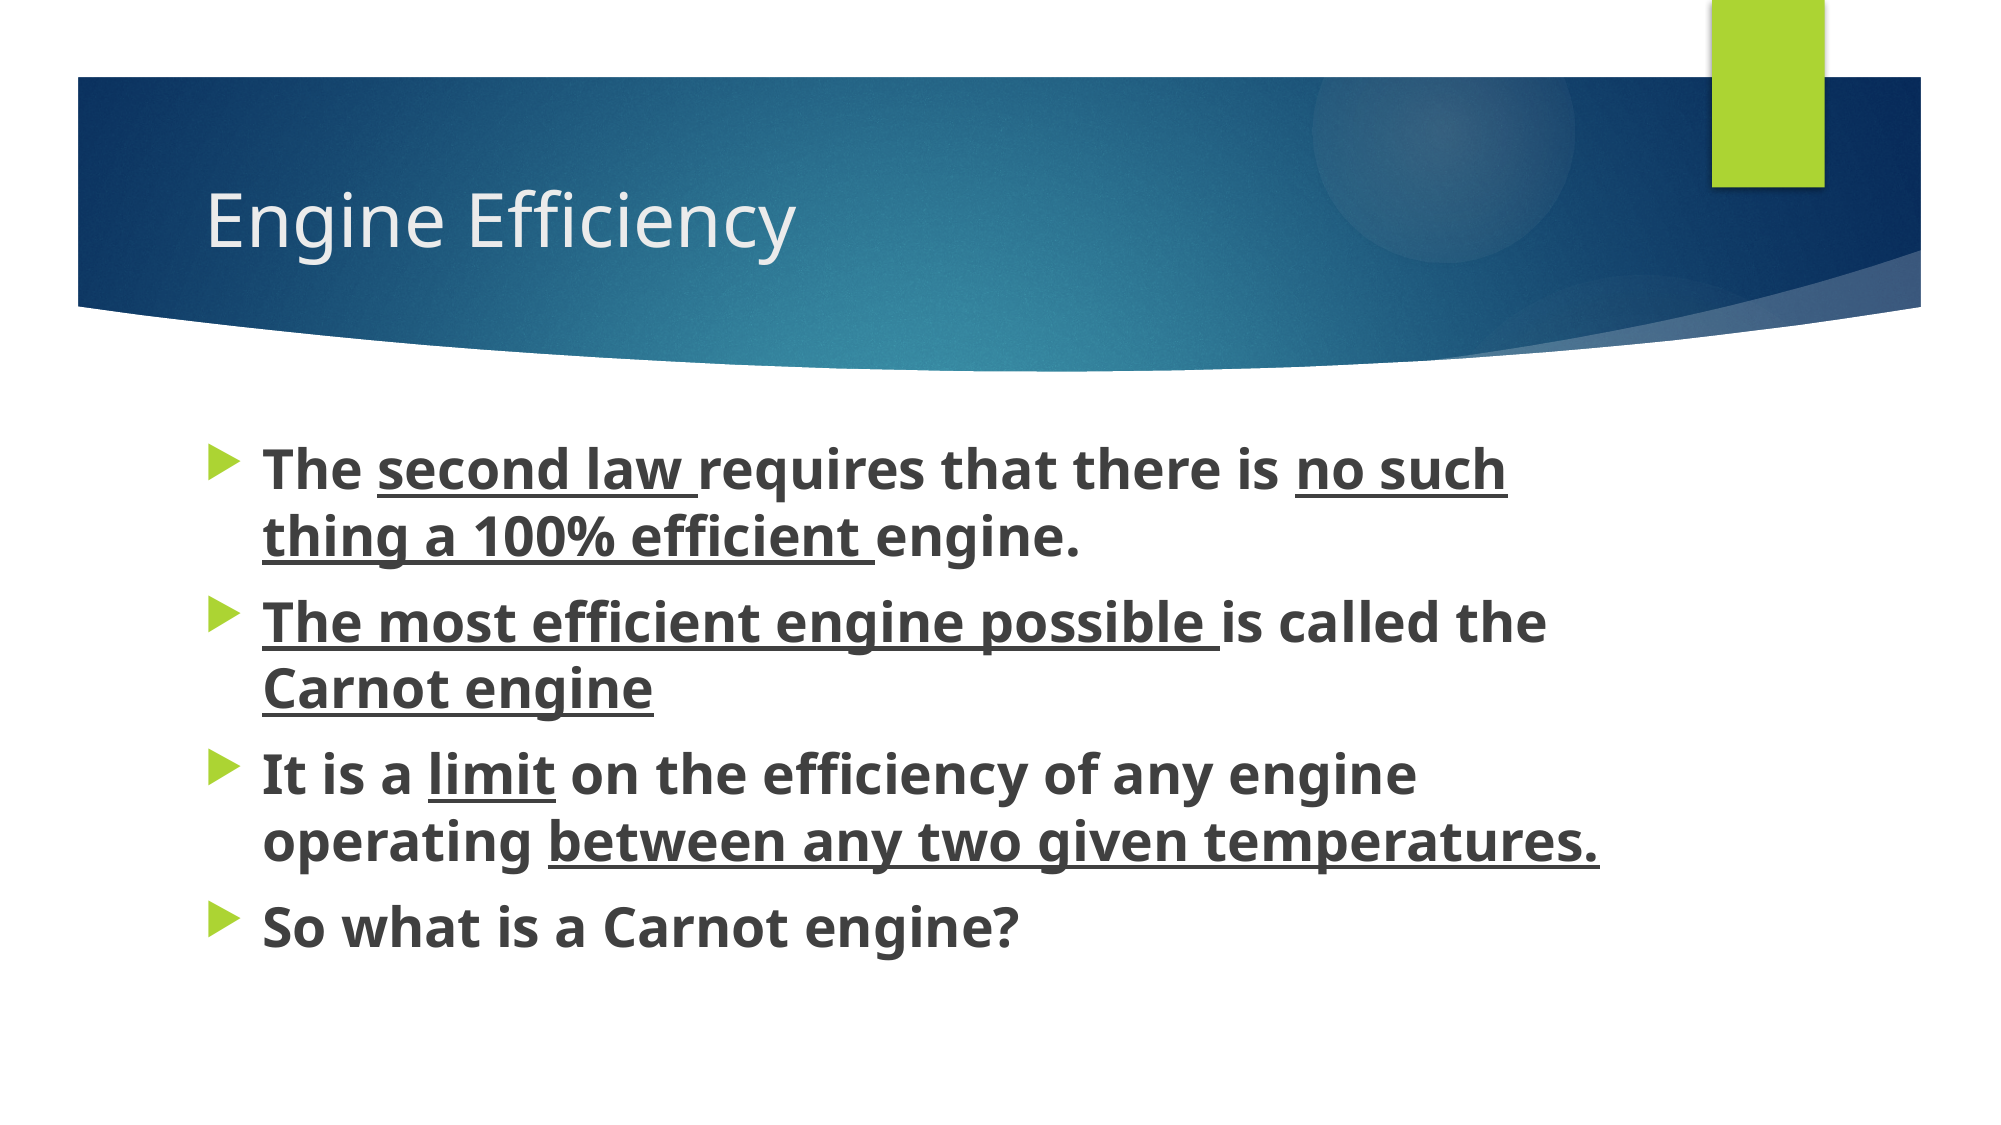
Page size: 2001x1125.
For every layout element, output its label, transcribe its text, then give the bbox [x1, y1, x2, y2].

title Engine Efficiency [189, 159, 1627, 276]
list The second law requires that there is no such thing a 100% efficient engine. The most efficient engine possible is called the Carnot engine It is a limit on the efficiency of any engine operating between any two given temperatures. So what is a Carnot engine? [189, 427, 1627, 988]
